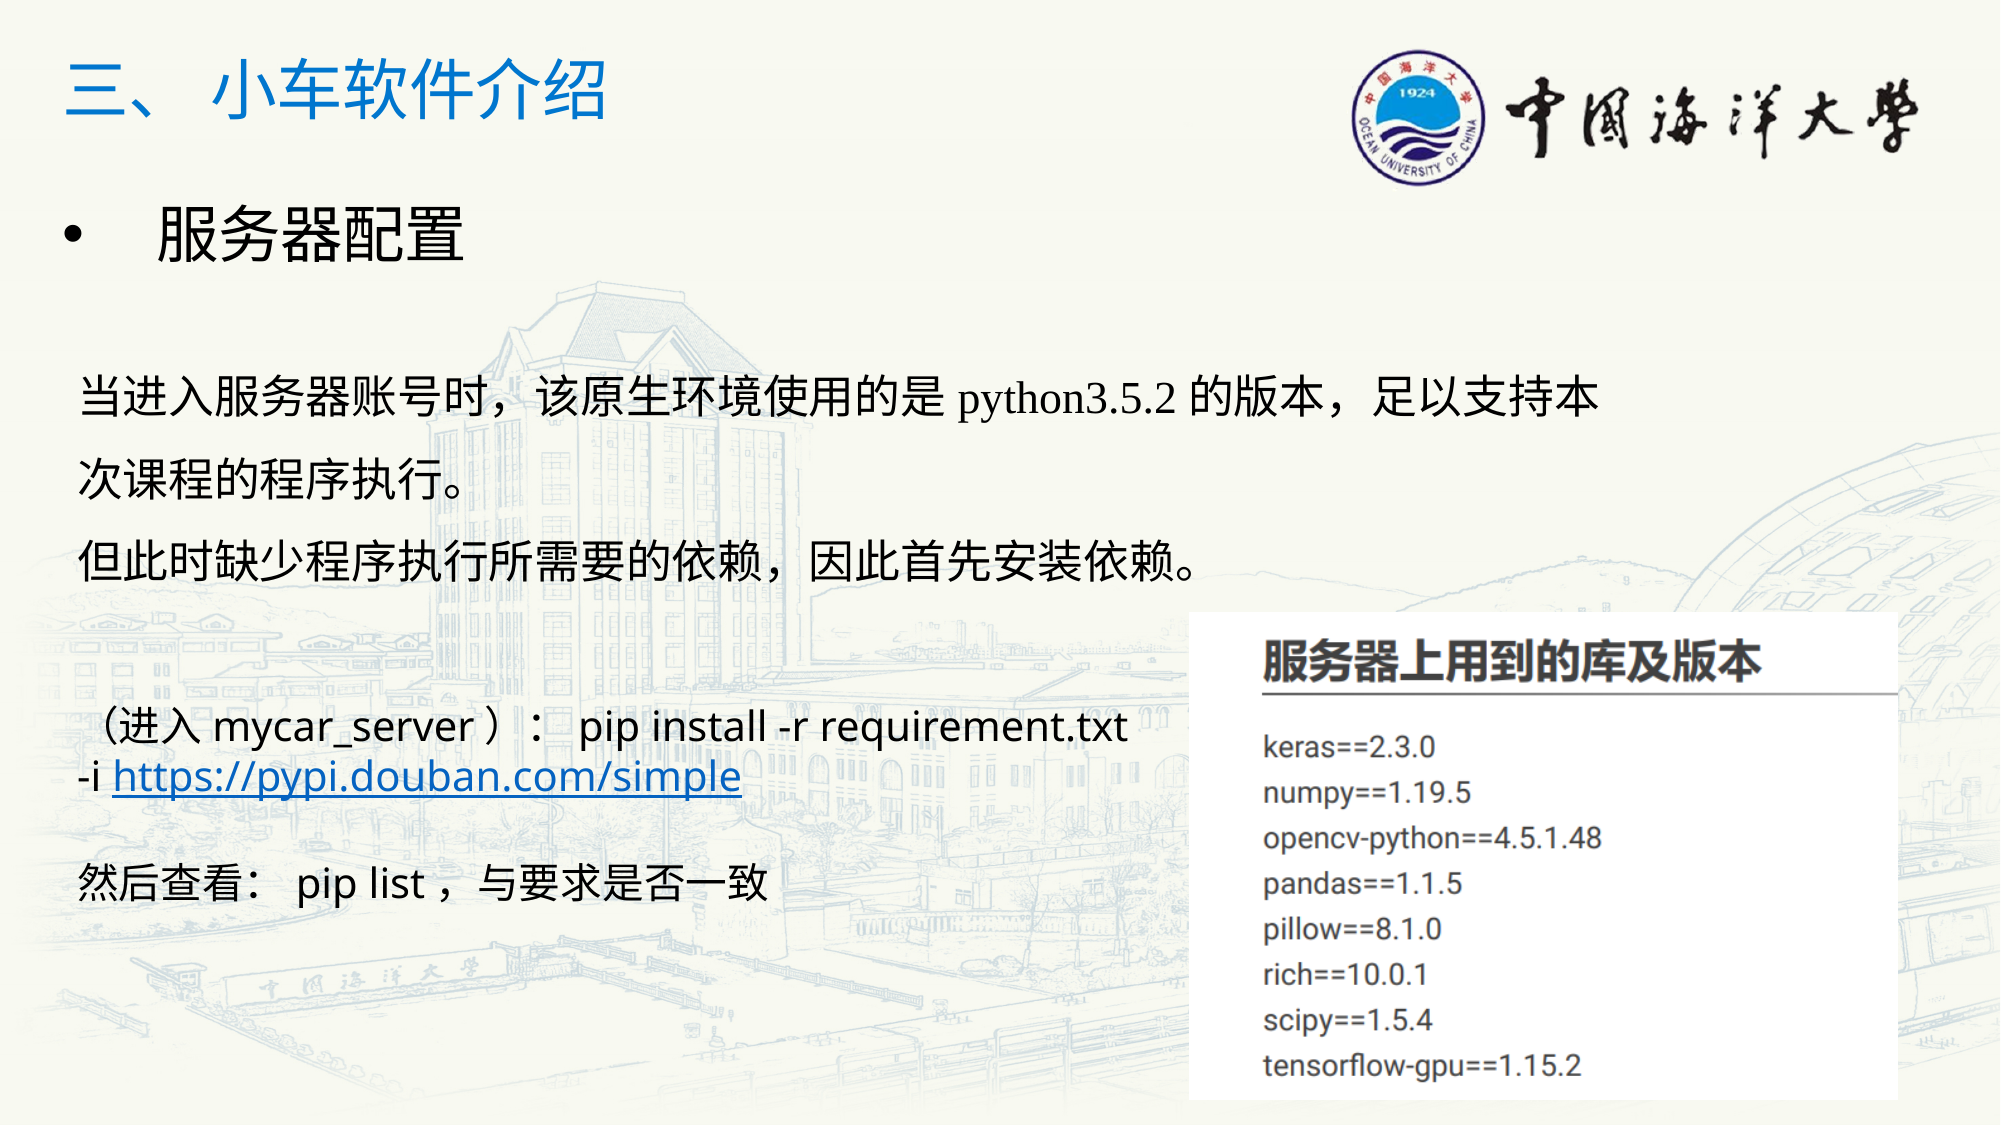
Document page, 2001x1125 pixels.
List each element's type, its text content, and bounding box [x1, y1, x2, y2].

text_box 当进入服务器账号时，该原生环境使用的是python3.5.2的版本，足以支持本次课程的程序执行。 但此时缺少程序执行所需要的依赖，因此首先安装依赖。 [62, 333, 1634, 596]
text_box （进入mycar_server）：pip install -r requirement.txt -i https://pypi.douban.com/simple 然后查看：pip list，与要求是否一致 [62, 692, 1167, 915]
text_box 三、 小车软件介绍 [62, 50, 681, 128]
picture [0, 0, 2001, 1125]
text_box 服务器配置 [62, 192, 693, 271]
